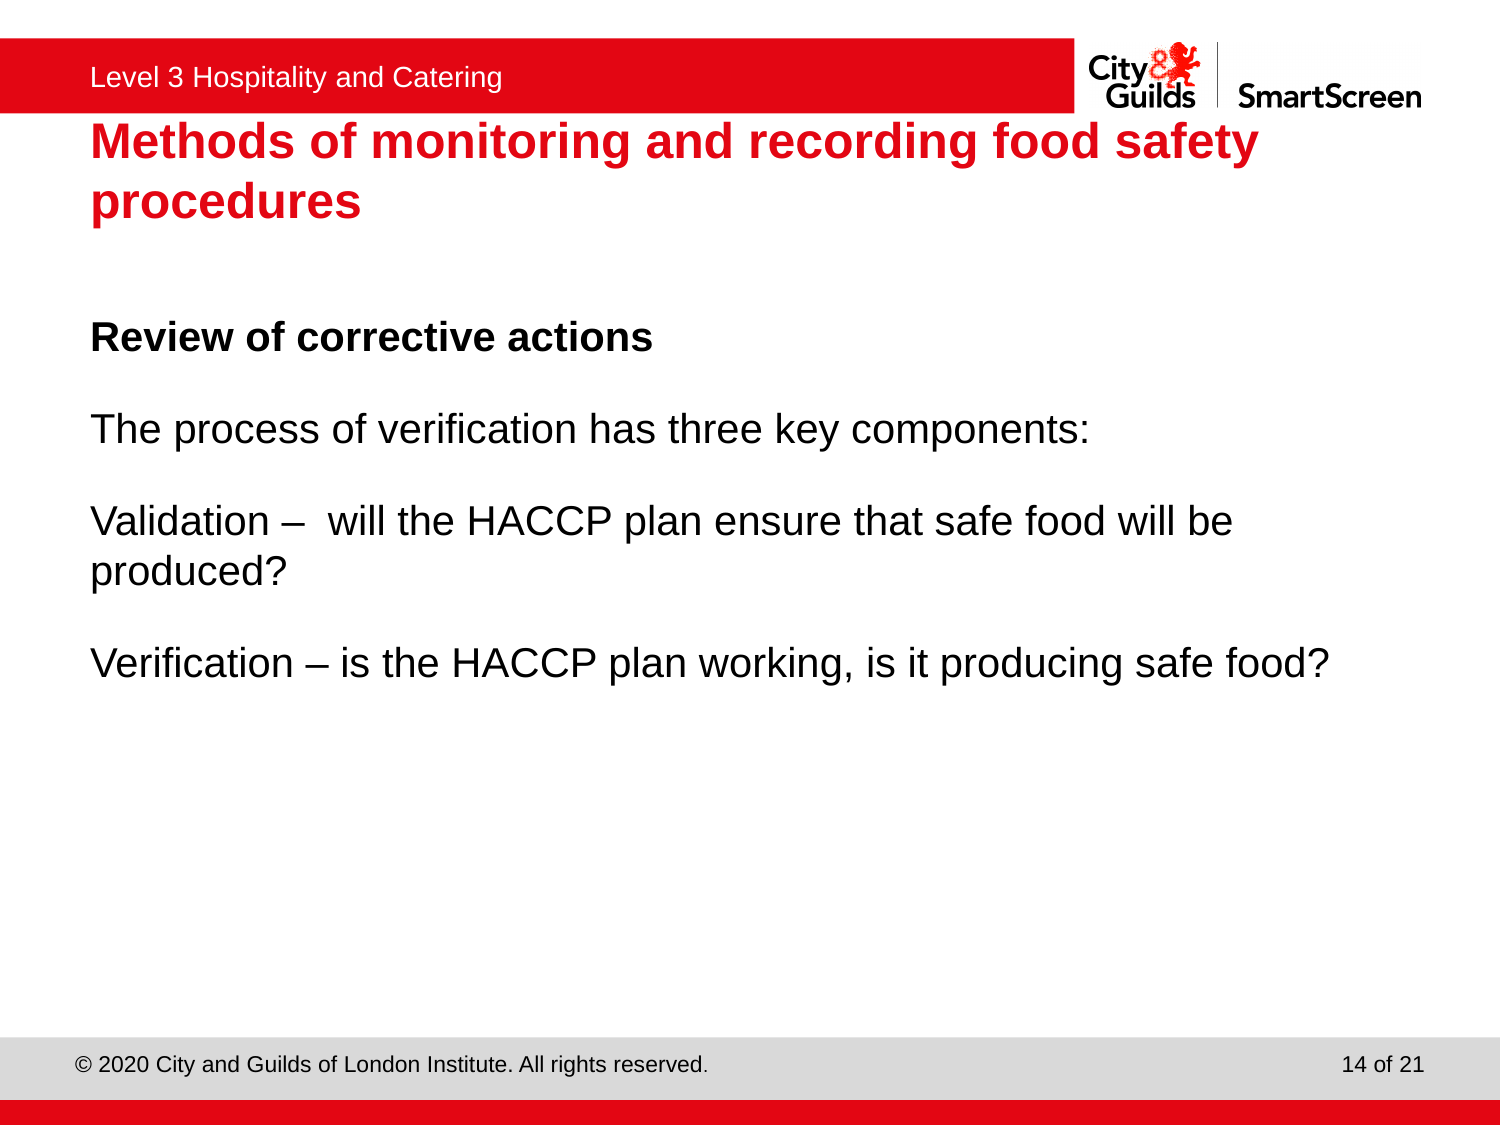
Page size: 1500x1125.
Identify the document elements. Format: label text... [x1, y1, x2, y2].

title Methods of monitoring and recording food safety procedures [74, 137, 1424, 201]
picture [1089, 42, 1421, 108]
list Review of corrective actions The process of verification has three key components: Validation – will the HACCP plan ensure that safe food will be produced? Verification – is the HACCP plan working, is it producing safe food? [74, 302, 1426, 1083]
